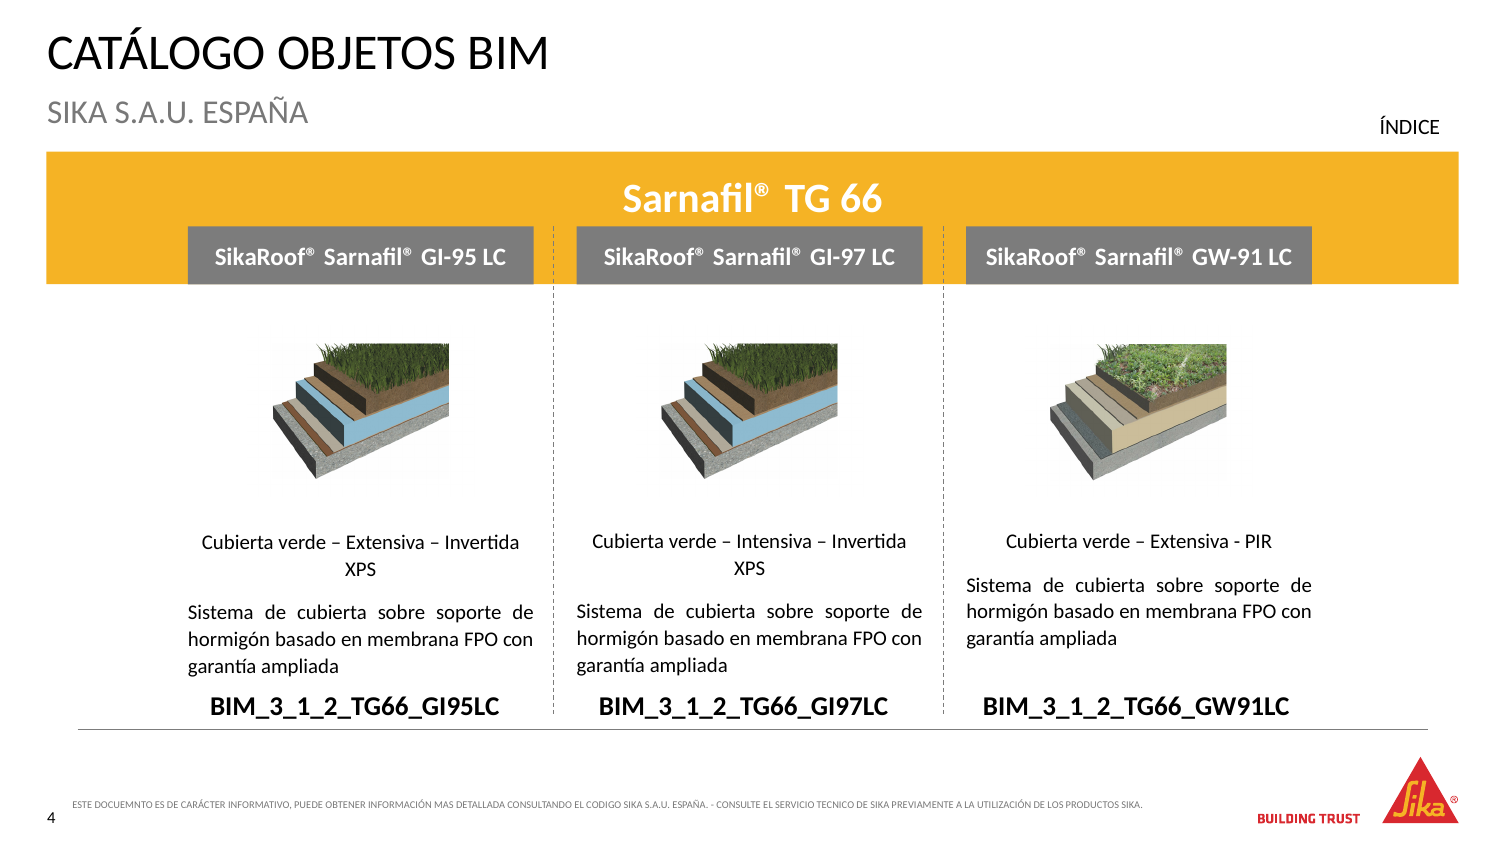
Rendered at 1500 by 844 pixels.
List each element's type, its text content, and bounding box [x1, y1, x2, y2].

text_box [44, 150, 1461, 286]
slide_number 4 [47, 807, 57, 821]
text_box Sarnafil® TG 66 [46, 171, 1459, 222]
footer ESTE DOCUEMNTO ES DE CARÁCTER INFORMATIVO, PUEDE OBTENER INFORMACIÓN MAS DETALLADA CONSULTANDO EL CODIGO SIKA S.A.U. ESPAÑA. - CONSULTE EL SERVICIO TECNICO DE SIKA PREVIAMENTE A LA UTILIZACIÓN DE LOS PRODUCTOS SIKA. [57, 782, 1275, 828]
text_box [47, 42, 1459, 127]
text_box ÍNDICE [1364, 104, 1456, 146]
title Catálogo objetos bim sika s.a.u. españa [47, 23, 1459, 42]
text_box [187, 226, 1313, 729]
